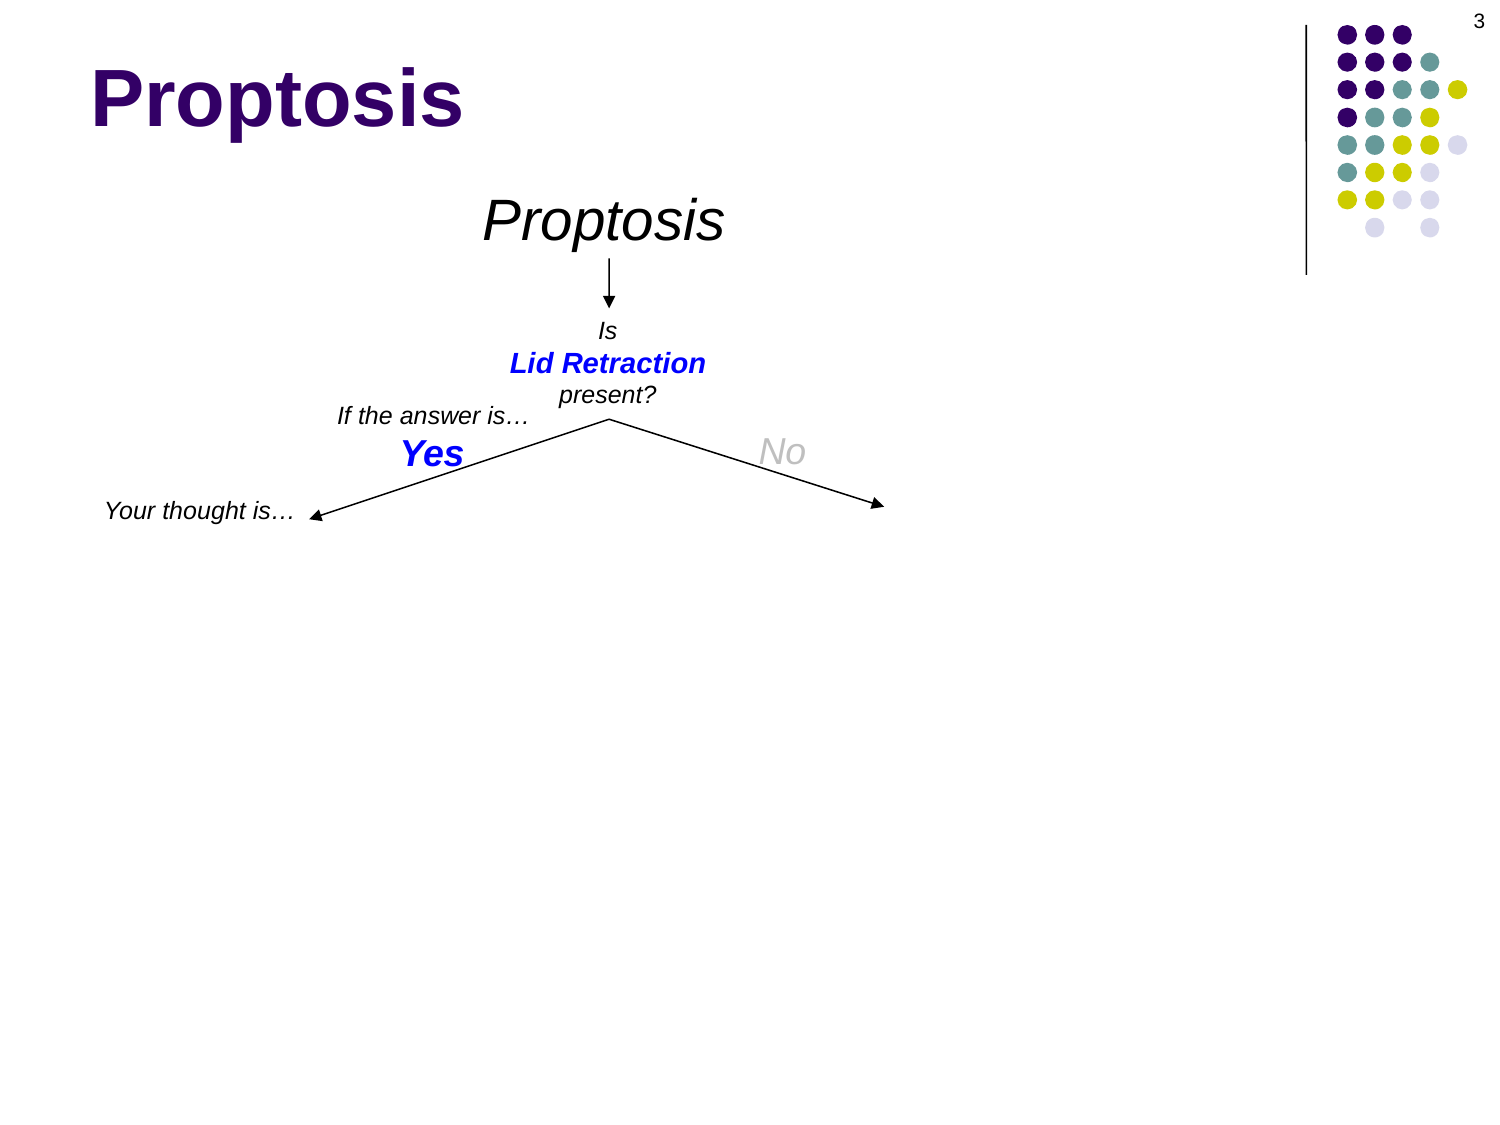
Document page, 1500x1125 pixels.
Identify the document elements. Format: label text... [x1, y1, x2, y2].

text_box Is Lid Retraction present? [494, 306, 722, 417]
text_box [312, 419, 609, 522]
text_box Your thought is… [89, 487, 312, 533]
text_box Proptosis [467, 174, 741, 260]
slide_number 3 [1149, 0, 1500, 75]
text_box No [743, 419, 822, 479]
text_box If the answer is… [322, 392, 546, 437]
text_box Yes [384, 437, 480, 482]
text_box [609, 419, 885, 509]
title Proptosis [75, 20, 1313, 150]
text_box [602, 260, 616, 309]
